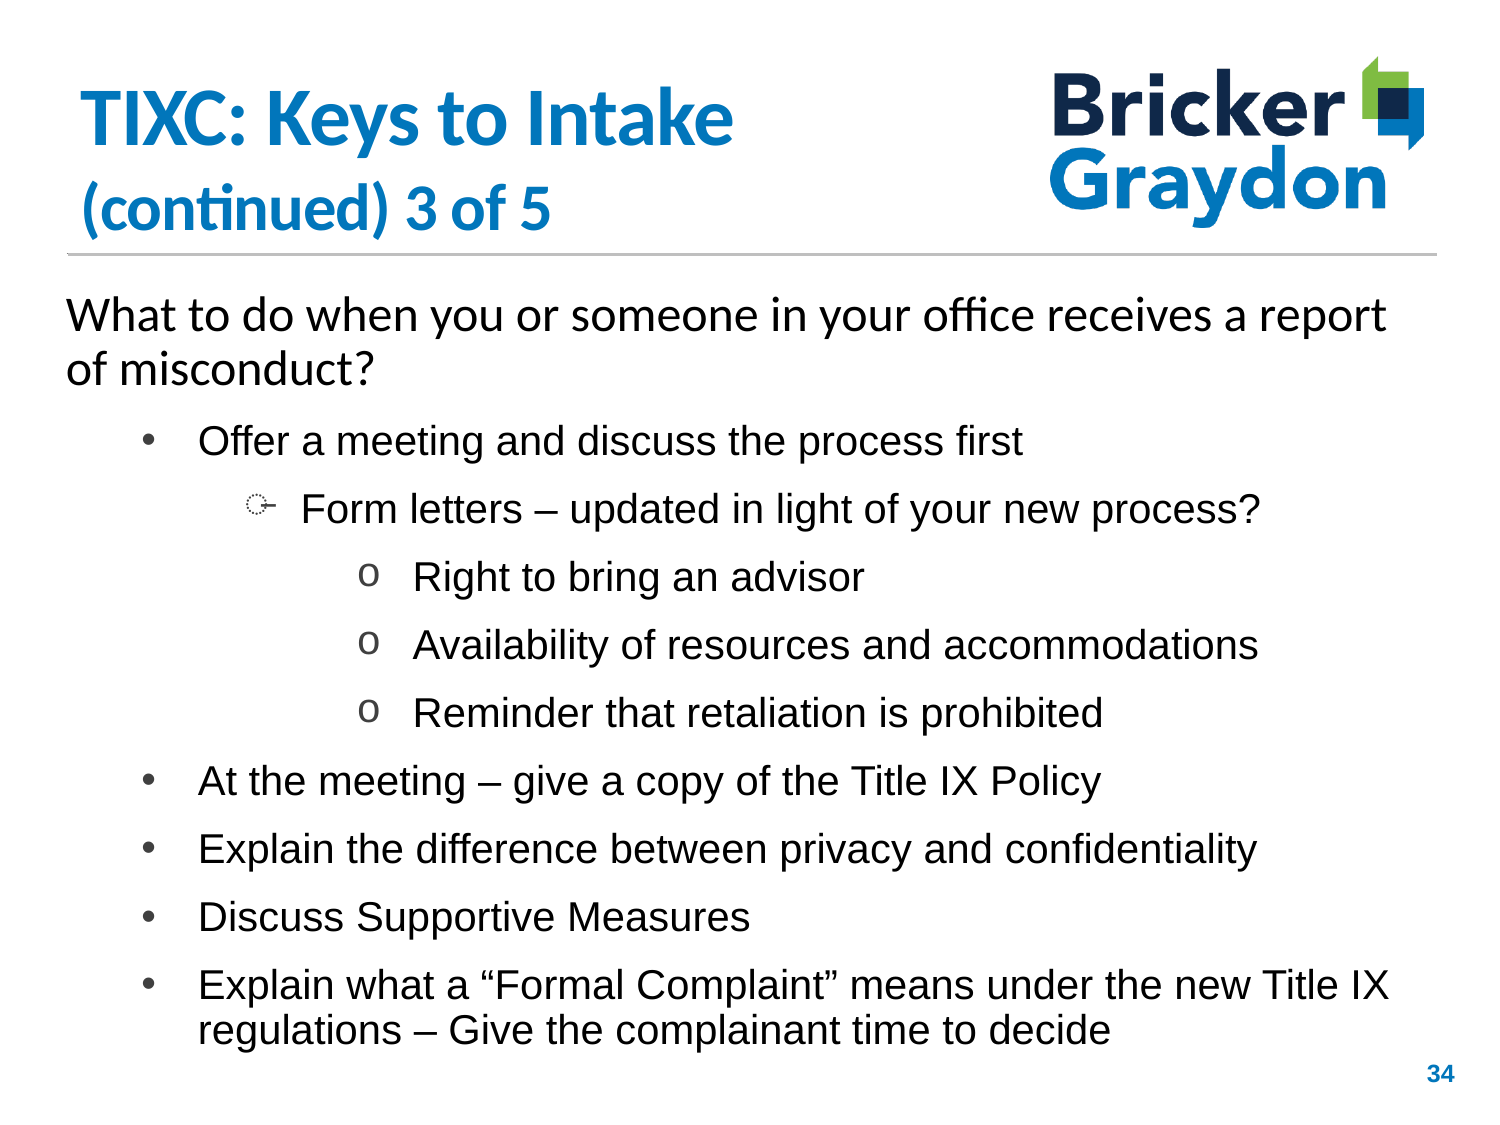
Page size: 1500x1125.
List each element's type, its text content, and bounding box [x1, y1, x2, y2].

list What to do when you or someone in your office receives a report of misconduct? Offer a meeting and discuss the process first Form letters – updated in light of your new process? Right to bring an advisor Availability of resources and accommodations Reminder that retaliation is prohibited At the meeting – give a copy of the Title IX Policy Explain the difference between privacy and confidentiality Discuss Supportive Measures Explain what a “Formal Complaint” means under the new Title IX regulations – Give the complainant time to decide [65, 280, 1435, 1088]
slide_number 34 [1387, 1042, 1470, 1103]
title TIXC: Keys to Intake (continued) 3 of 5 [65, 50, 1435, 251]
